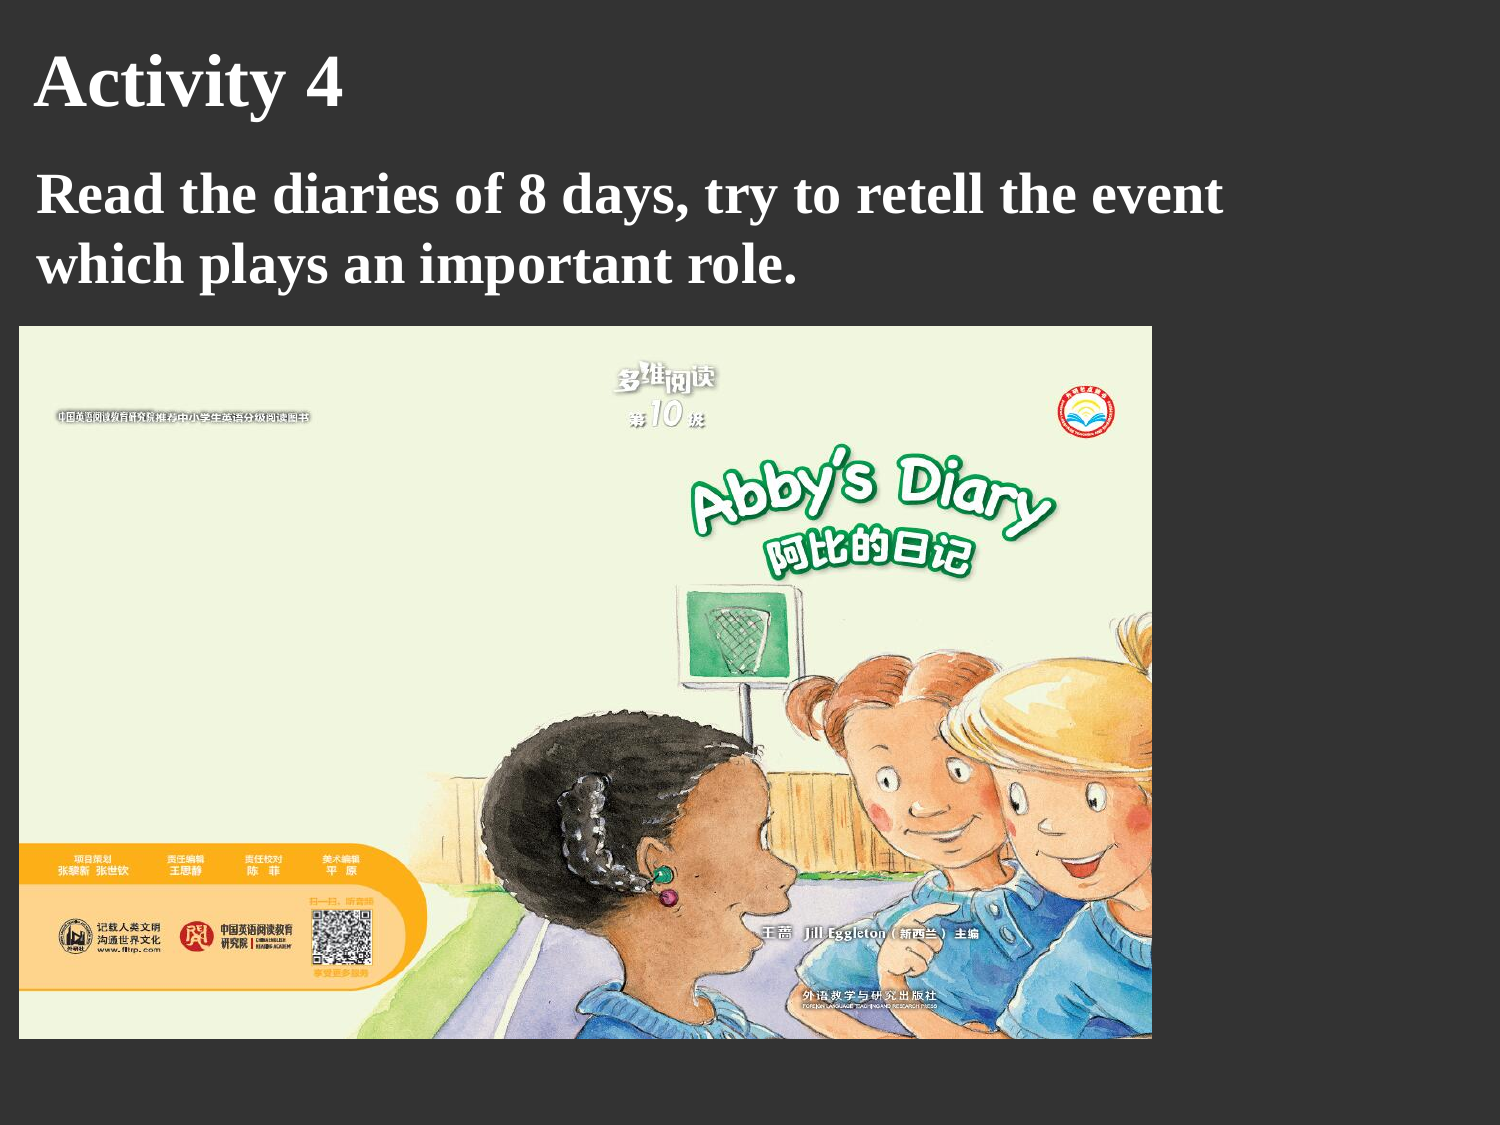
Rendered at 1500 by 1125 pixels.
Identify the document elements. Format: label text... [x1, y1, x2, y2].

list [19, 325, 1152, 1039]
text_box Activity 4 [17, 21, 526, 133]
text_box Read the diaries of 8 days, try to retell the event which plays an important role. [19, 148, 1268, 303]
